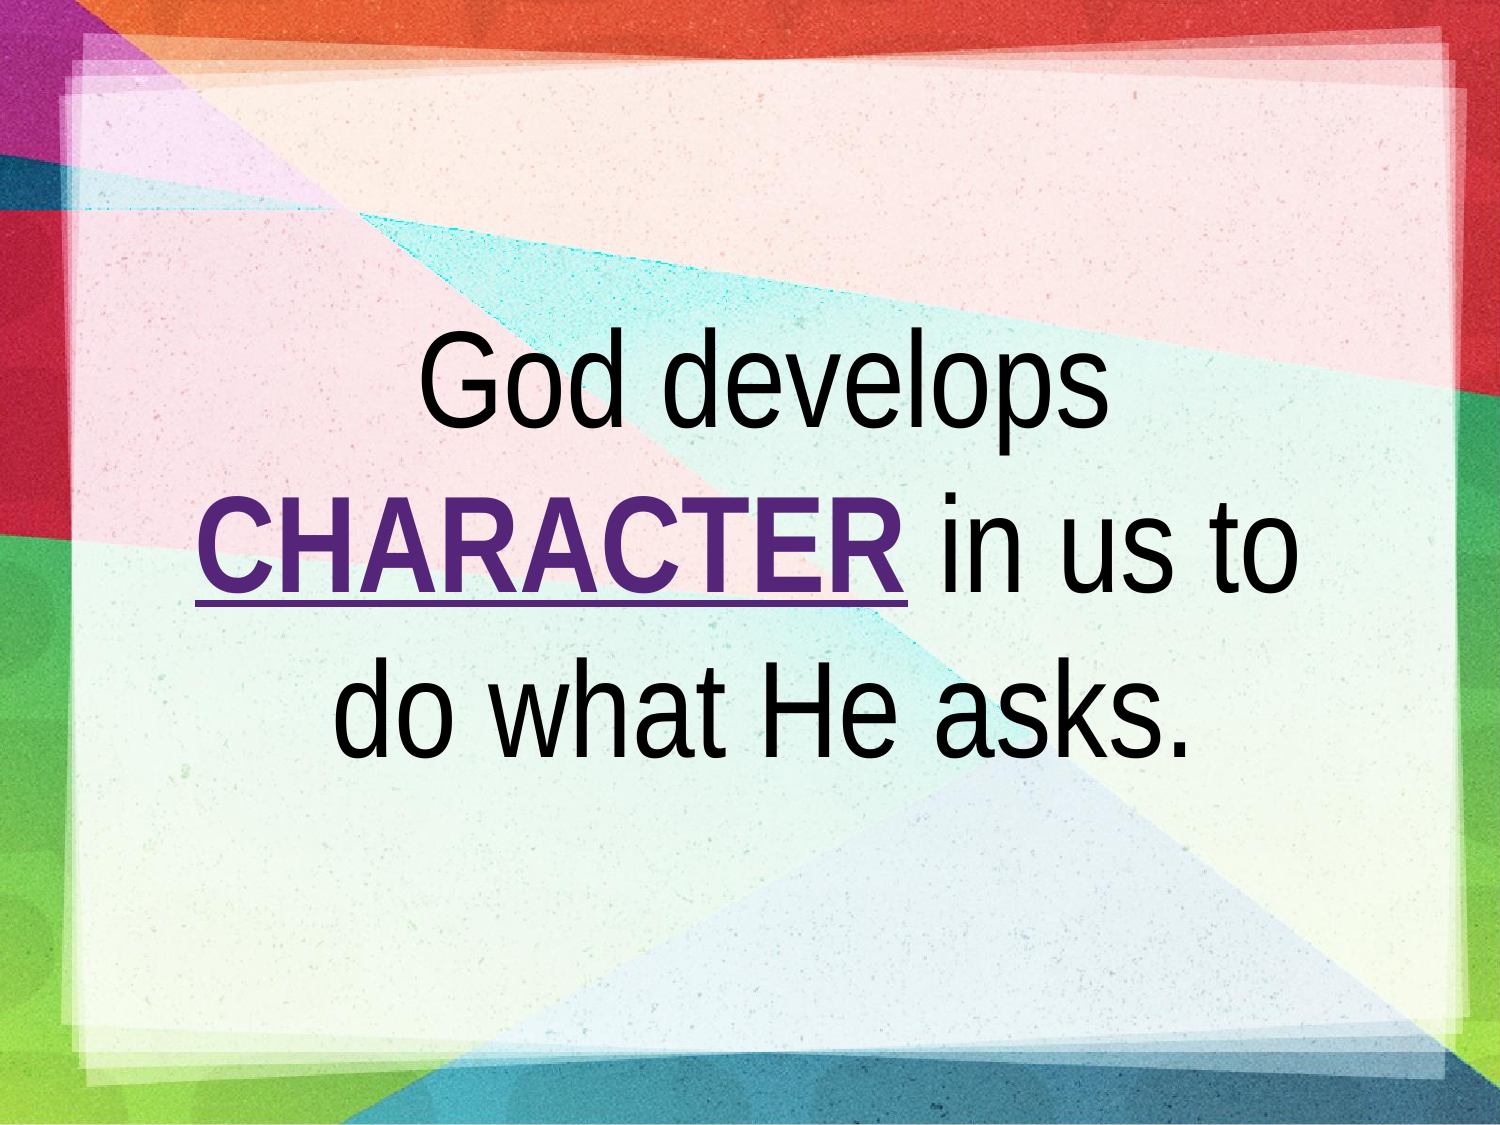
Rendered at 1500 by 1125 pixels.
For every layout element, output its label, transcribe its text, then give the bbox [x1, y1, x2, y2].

picture [0, 0, 1500, 1125]
text_box God develops CHARACTER in us to do what He asks. [75, 282, 1453, 792]
